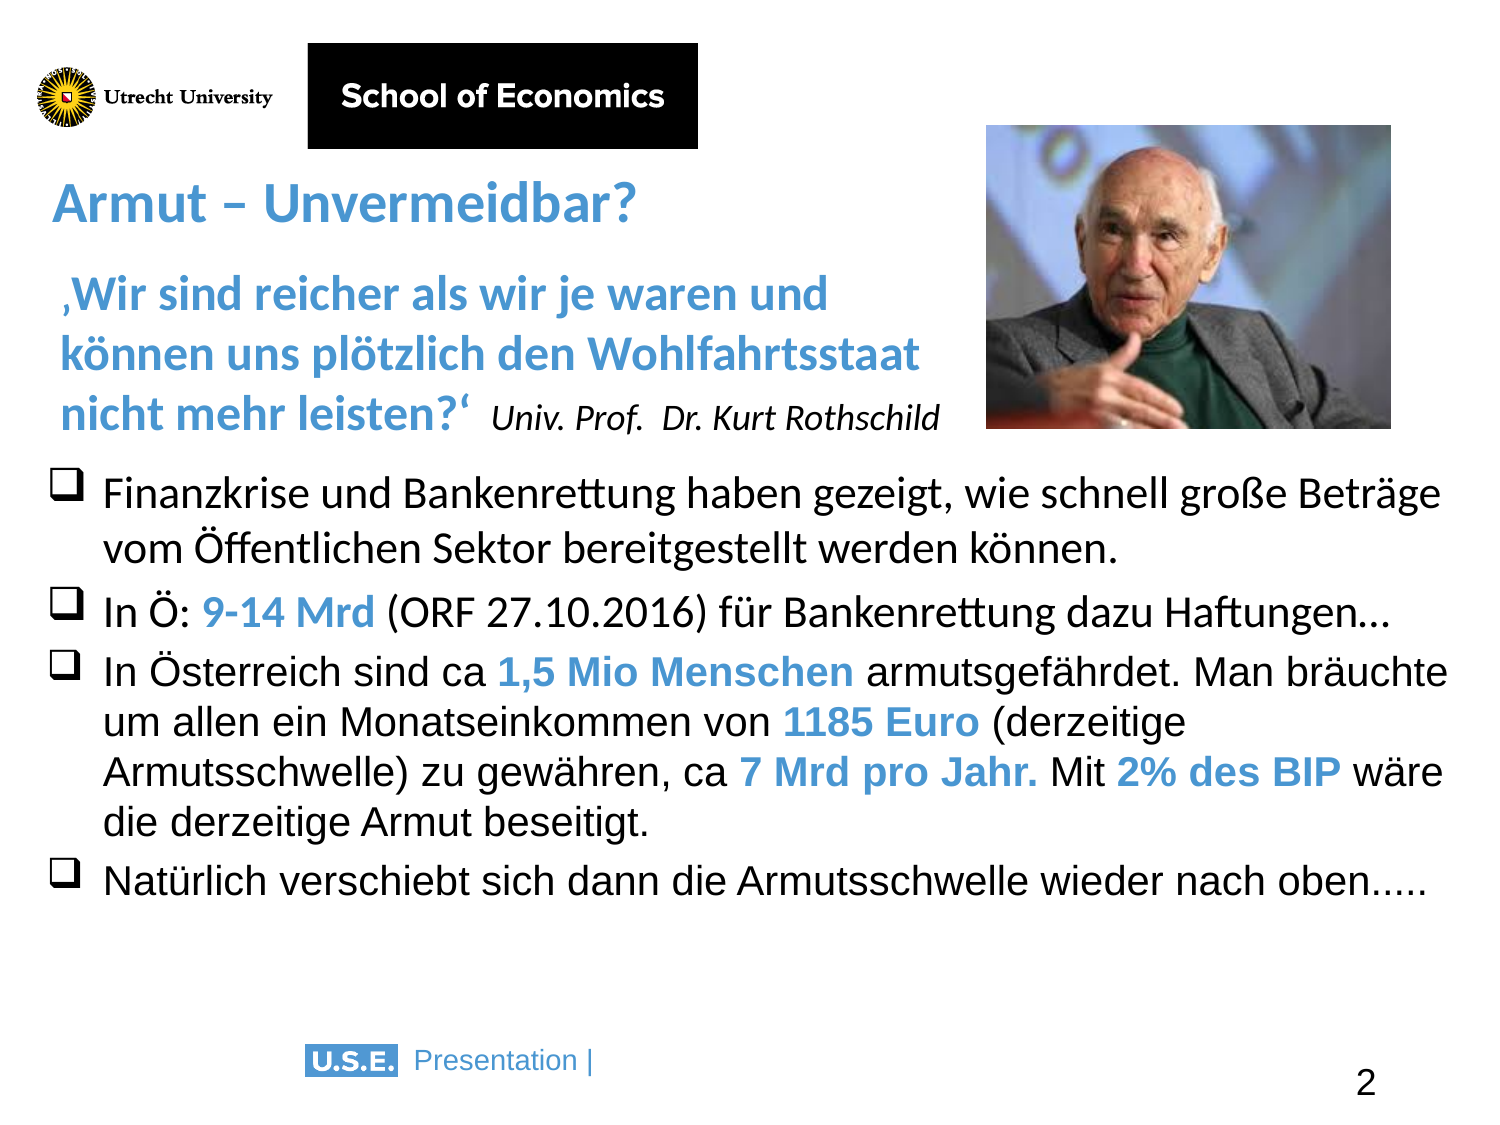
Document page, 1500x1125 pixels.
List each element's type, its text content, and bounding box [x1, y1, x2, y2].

list Finanzkrise und Bankenrettung haben gezeigt, wie schnell große Beträge vom Öffentlichen Sektor bereitgestellt werden können. In Ö: 9-14 Mrd (ORF 27.10.2016) für Bankenrettung dazu Haftungen… In Österreich sind ca 1,5 Mio Menschen armutsgefährdet. Man bräuchte um allen ein Monatseinkommen von 1185 Euro (derzeitige Armutsschwelle) zu gewähren, ca 7 Mrd pro Jahr. Mit 2% des BIP wäre die derzeitige Armut beseitigt. Natürlich verschiebt sich dann die Armutsschwelle wieder nach oben..... [31, 385, 1500, 1125]
picture [985, 125, 1392, 429]
text_box 2 [1341, 1051, 1392, 1111]
picture [1, 43, 698, 149]
text_box ‚Wir sind reicher als wir je waren und können uns plötzlich den Wohlfahrtsstaat nicht mehr leisten?‘ Univ. Prof. Dr. Kurt Rothschild [46, 252, 956, 448]
text_box Armut – Unvermeidbar? [37, 156, 654, 287]
